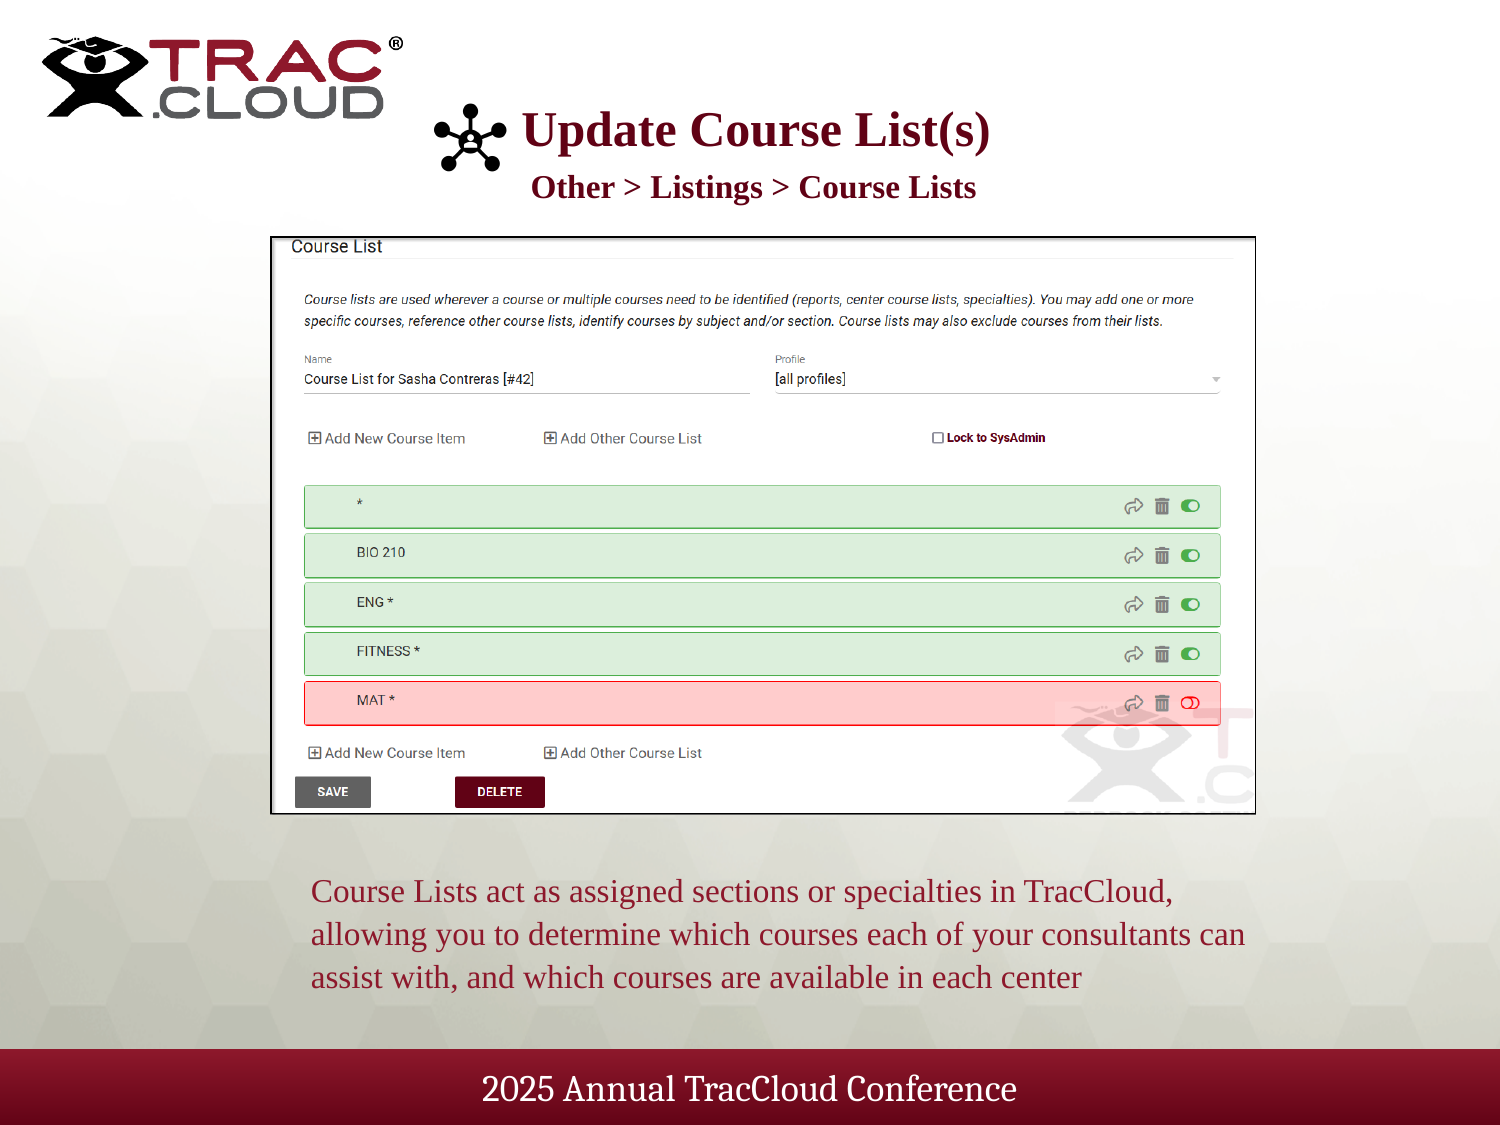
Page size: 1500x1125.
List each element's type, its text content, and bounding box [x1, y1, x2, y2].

text_box Other > Listings > Course Lists [515, 155, 1011, 213]
picture [0, 28, 1500, 1049]
text_box Course Lists act as assigned sections or specialties in TracCloud, allowing you to determine which courses each of your consultants can assist with, and which courses are available in each center [295, 859, 1281, 1003]
text_box Update Course List(s) [506, 84, 1020, 164]
